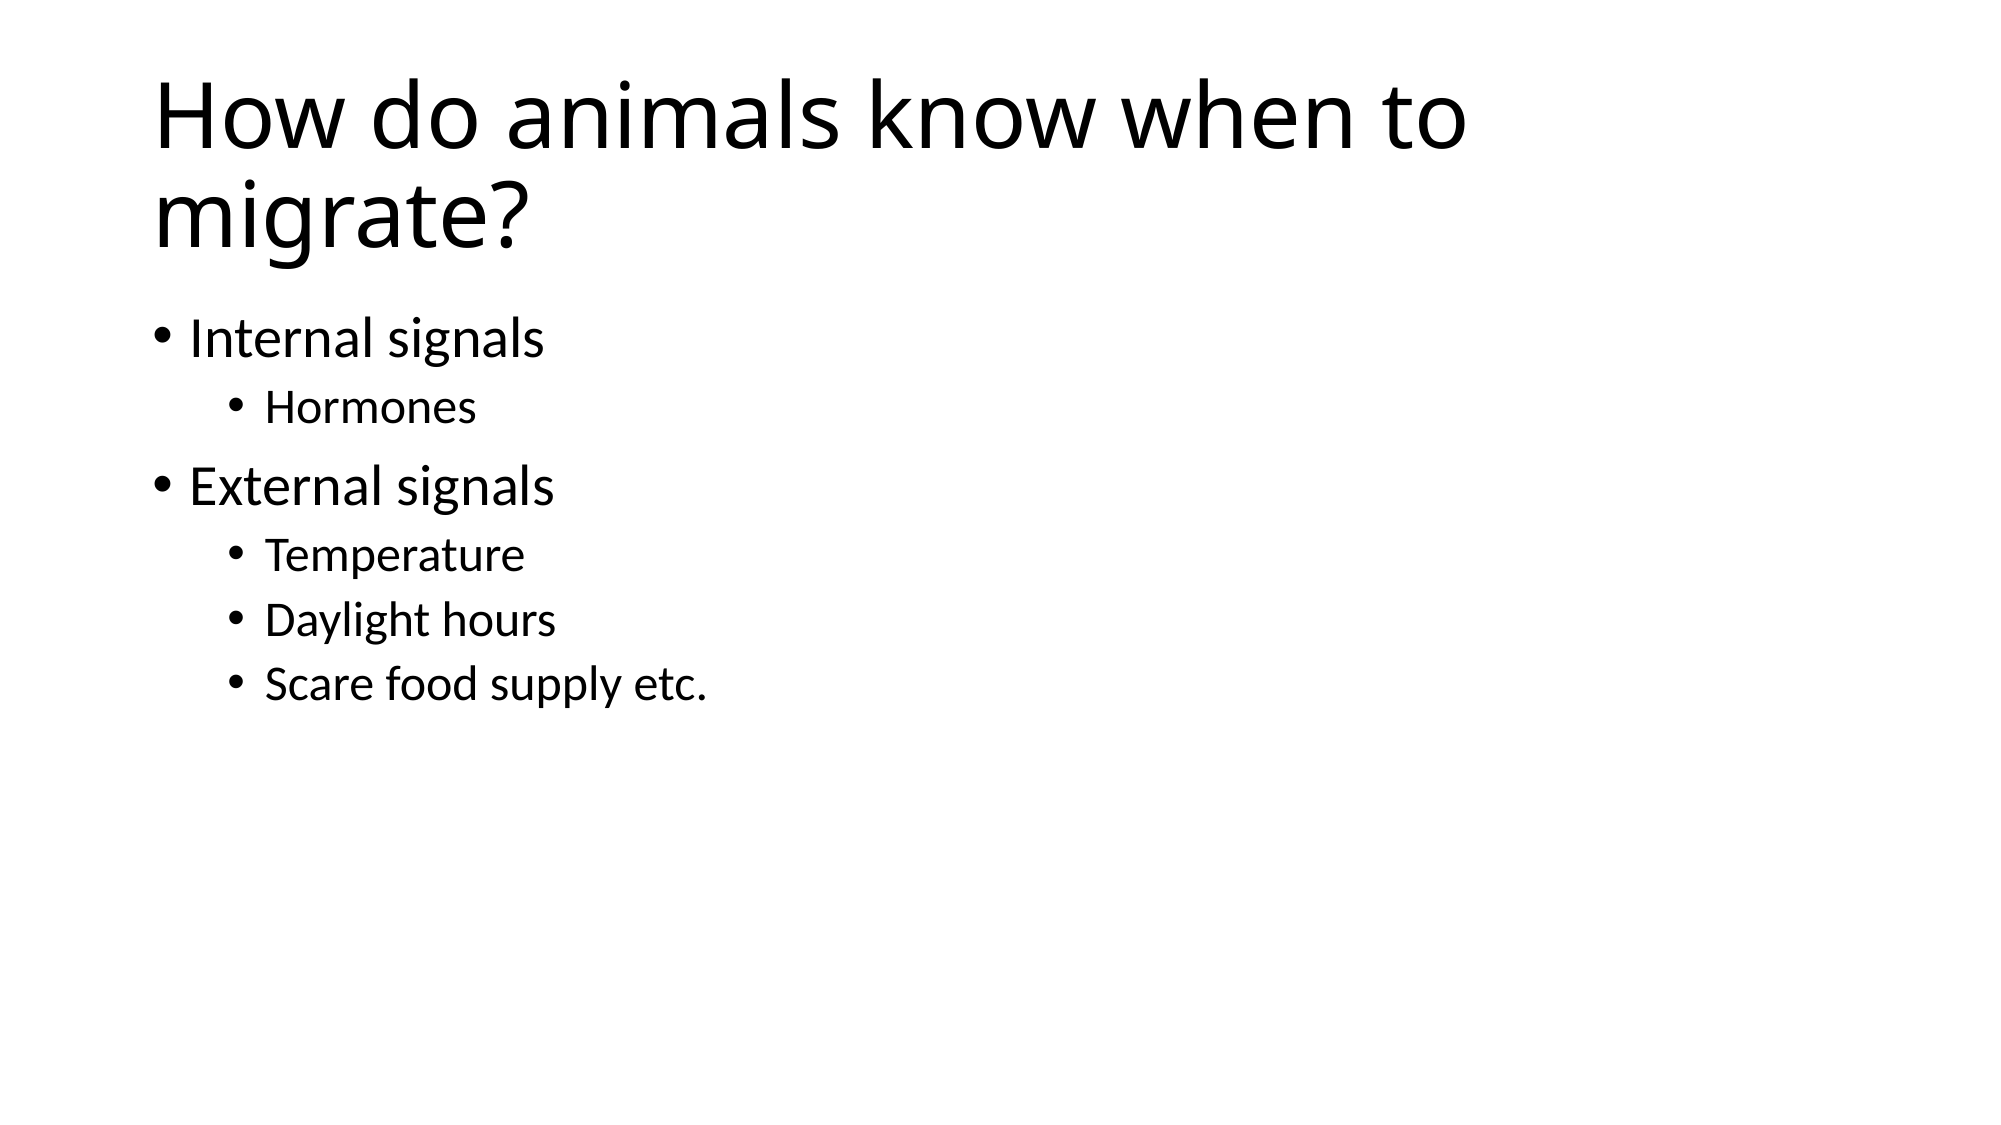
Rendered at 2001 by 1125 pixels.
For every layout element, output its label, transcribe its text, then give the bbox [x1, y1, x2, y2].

list Internal signals Hormones External signals Temperature Daylight hours Scare food supply etc. [137, 299, 1863, 1014]
title How do animals know when to migrate? [137, 59, 1863, 278]
